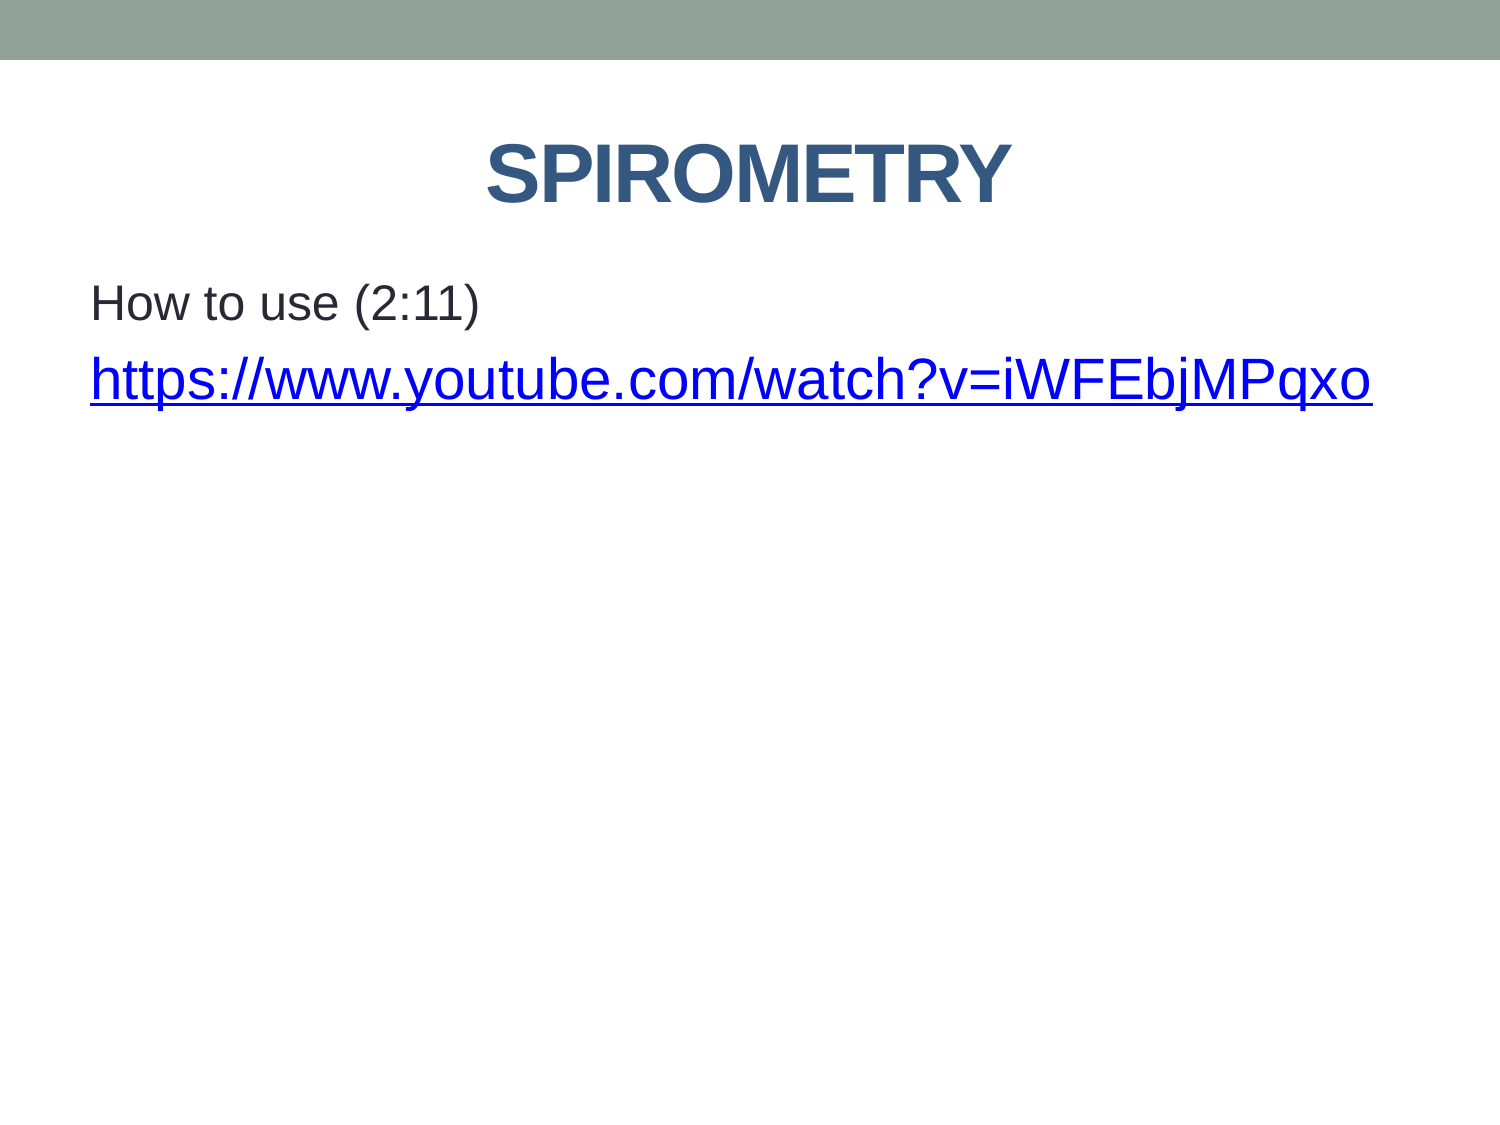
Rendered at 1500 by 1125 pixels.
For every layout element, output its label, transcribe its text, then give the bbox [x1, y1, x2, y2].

list How to use (2:11) https://www.youtube.com/watch?v=iWFEbjMPqxo [75, 262, 1425, 1063]
title Spirometry [75, 87, 1425, 250]
